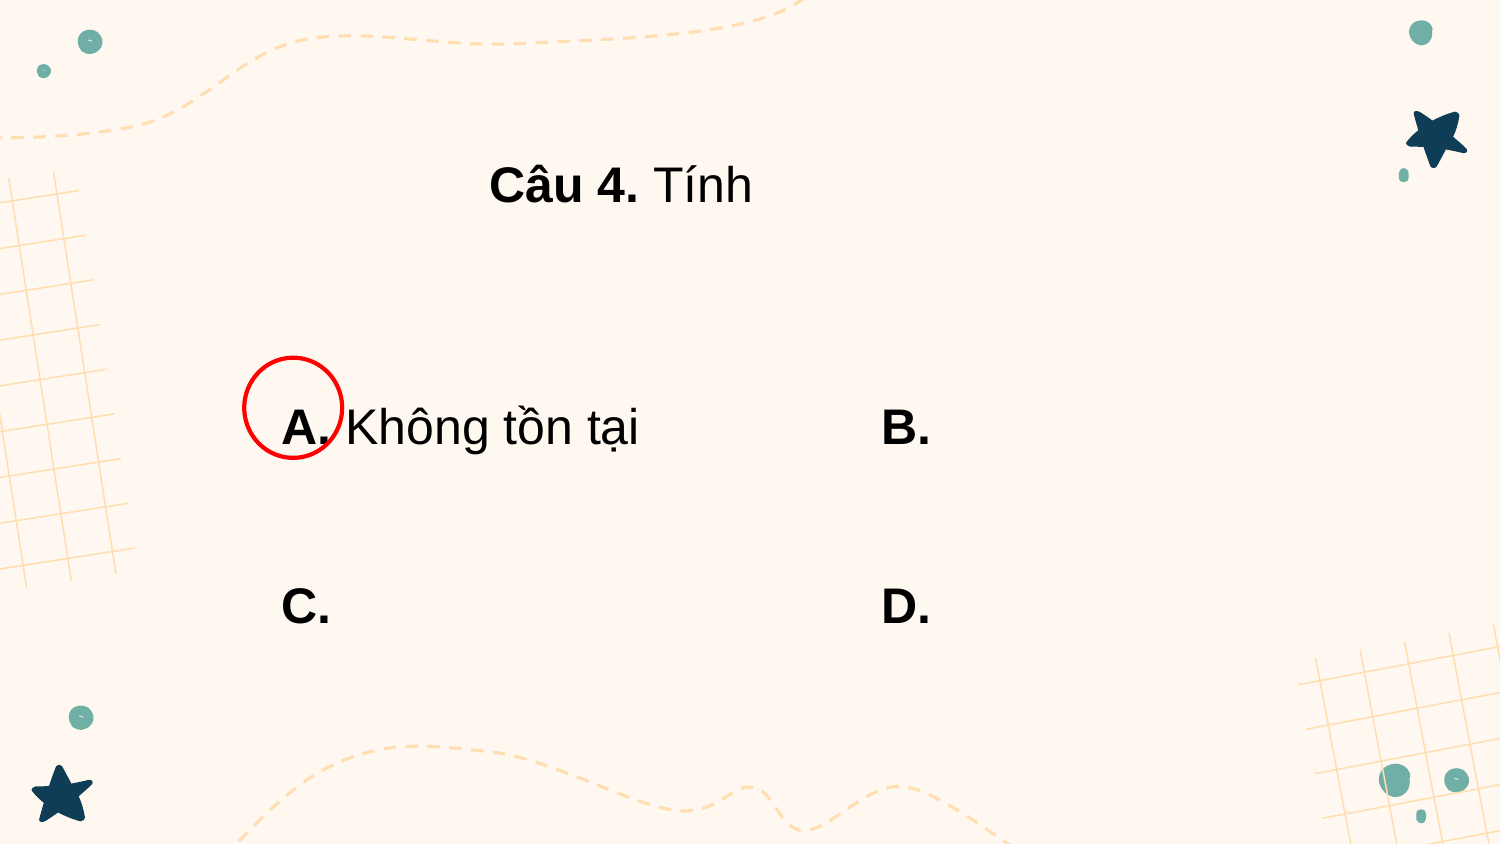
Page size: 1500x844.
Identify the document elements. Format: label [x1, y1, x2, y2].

text_box [242, 355, 345, 460]
